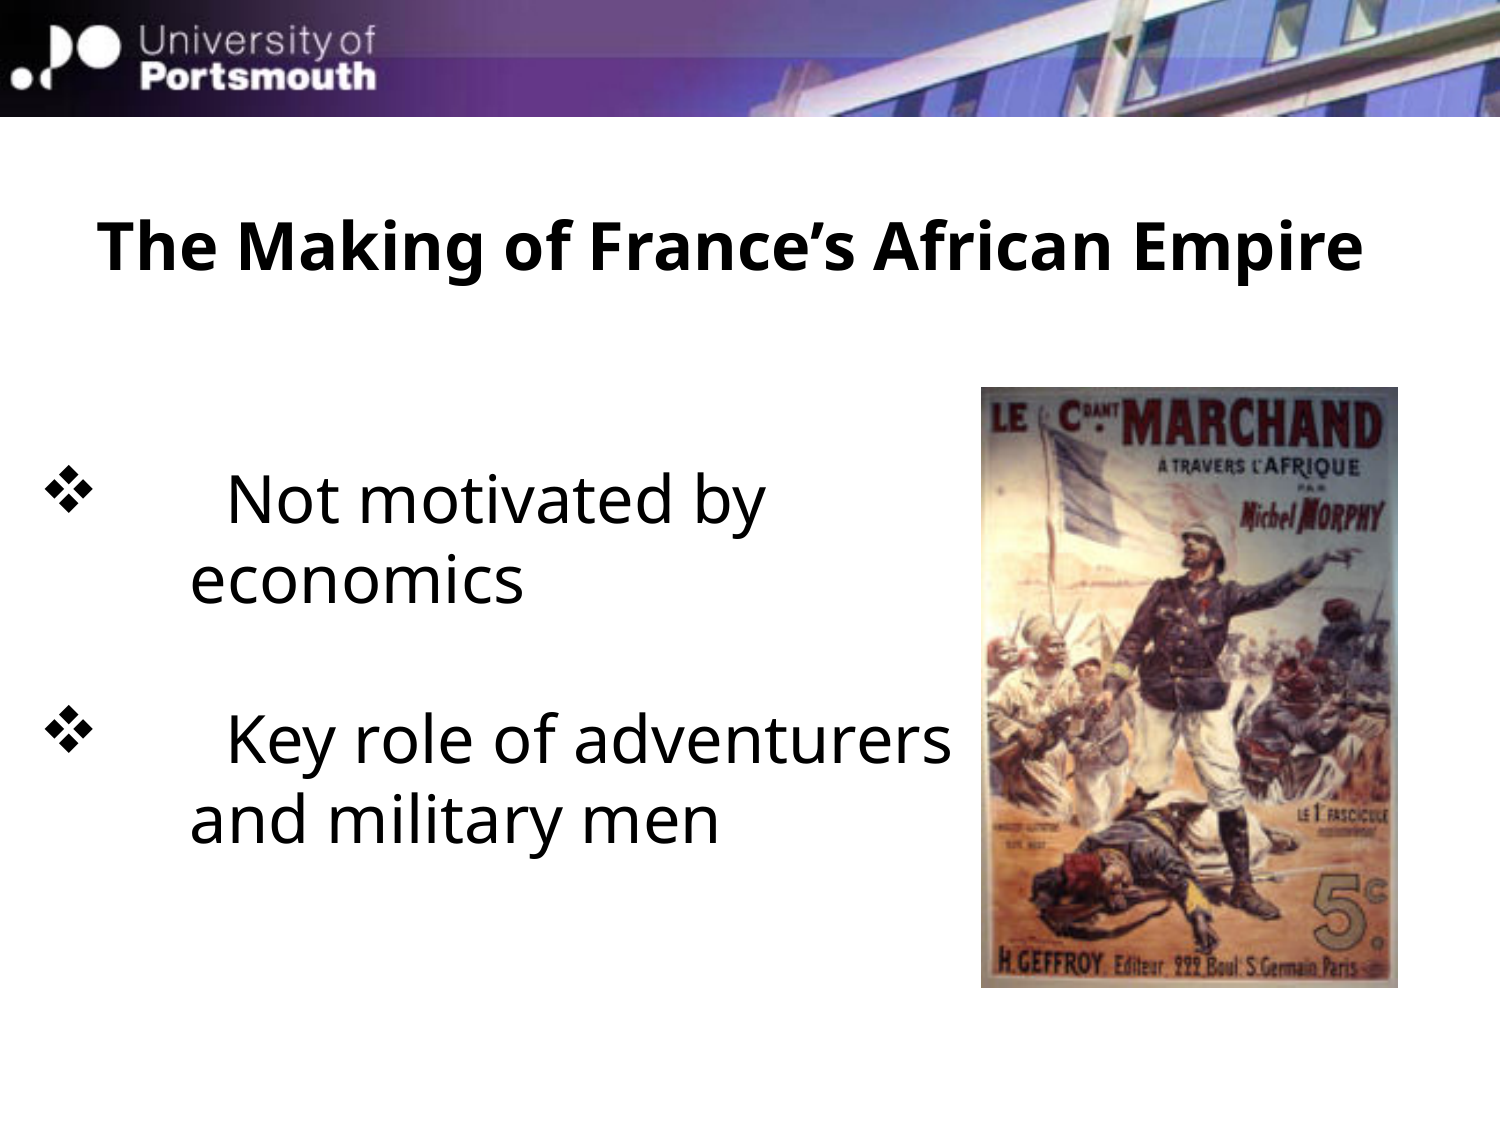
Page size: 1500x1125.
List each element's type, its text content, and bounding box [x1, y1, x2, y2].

text_box Not motivated by economics Key role of adventurers and military men [24, 449, 975, 1025]
picture [0, 0, 1500, 117]
picture [981, 387, 1398, 988]
title The Making of France’s African Empire [74, 149, 1388, 338]
